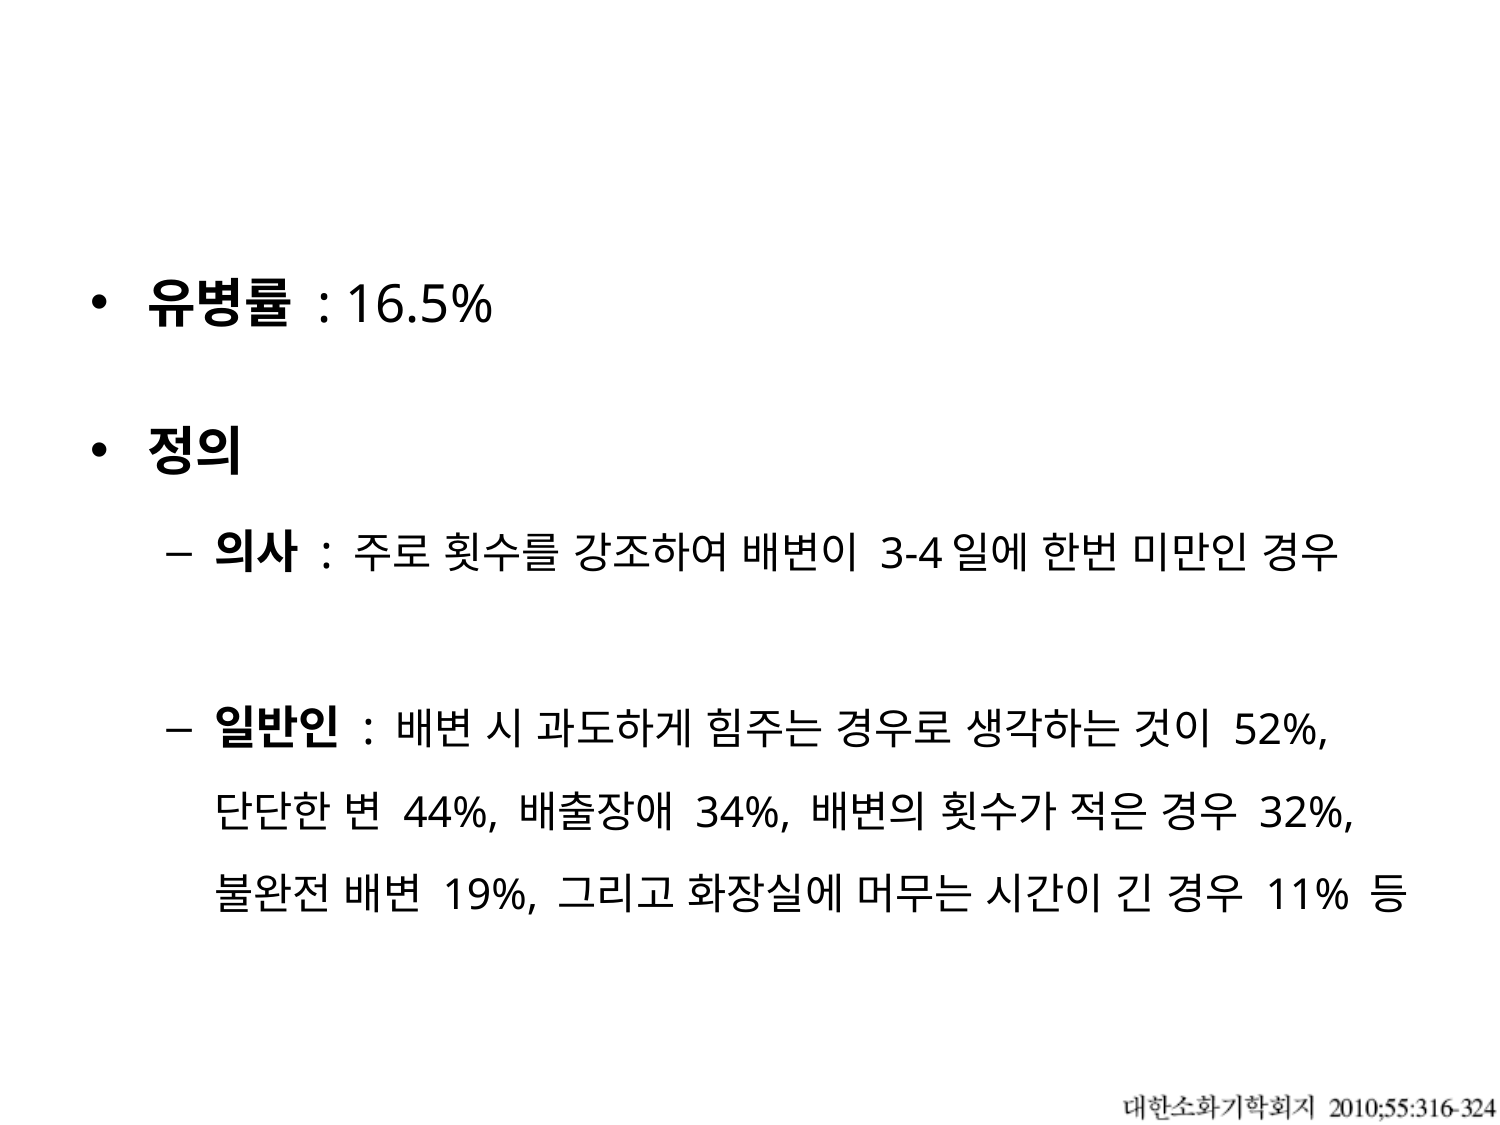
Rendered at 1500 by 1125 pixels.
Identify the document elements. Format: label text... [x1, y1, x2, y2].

picture [1113, 1088, 1500, 1125]
list 유병률 : 16.5% 정의 의사 : 주로 횟수를 강조하여 배변이 3-4일에 한번 미만인 경우 일반인 : 배변 시 과도하게 힘주는 경우로 생각하는 것이 52%, 단단한 변 44%, 배출장애 34%, 배변의 횟수가 적은 경우 32%, 불완전 배변 19%, 그리고 화장실에 머무는 시간이 긴 경우 11% 등 [75, 262, 1425, 1005]
